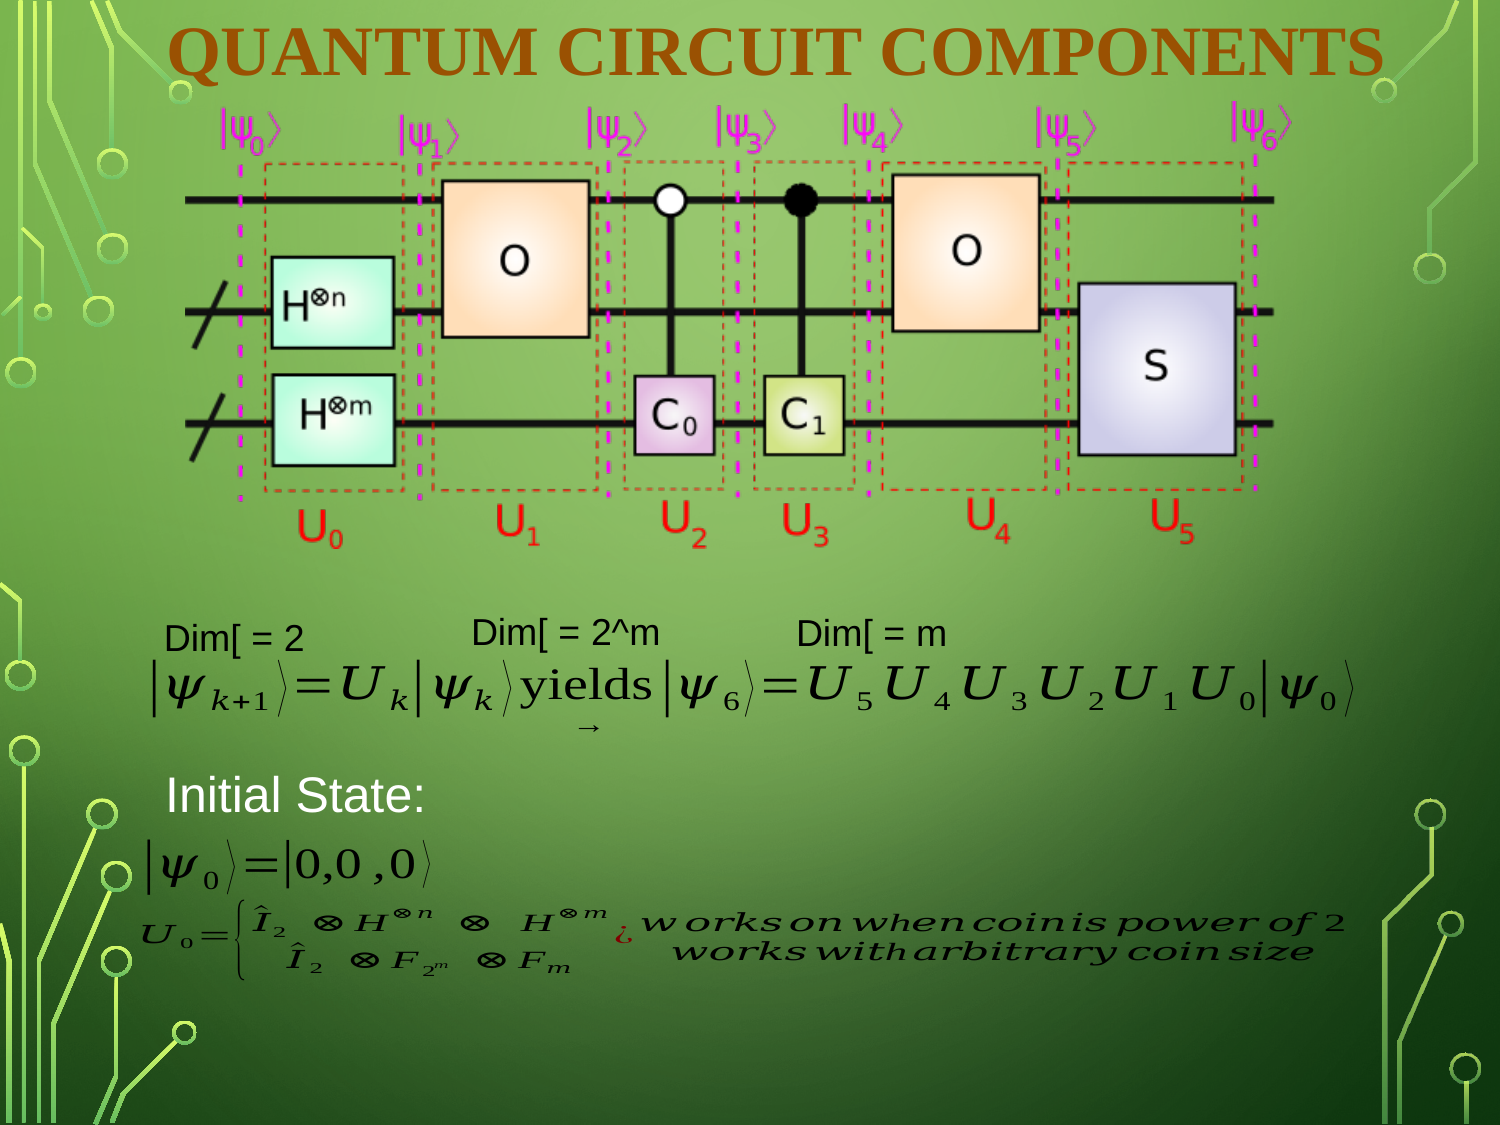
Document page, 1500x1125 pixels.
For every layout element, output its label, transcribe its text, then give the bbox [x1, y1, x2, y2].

picture [184, 101, 1316, 549]
text_box Initial State: [150, 754, 609, 830]
title Quantum Circuit Components [82, 0, 1471, 123]
